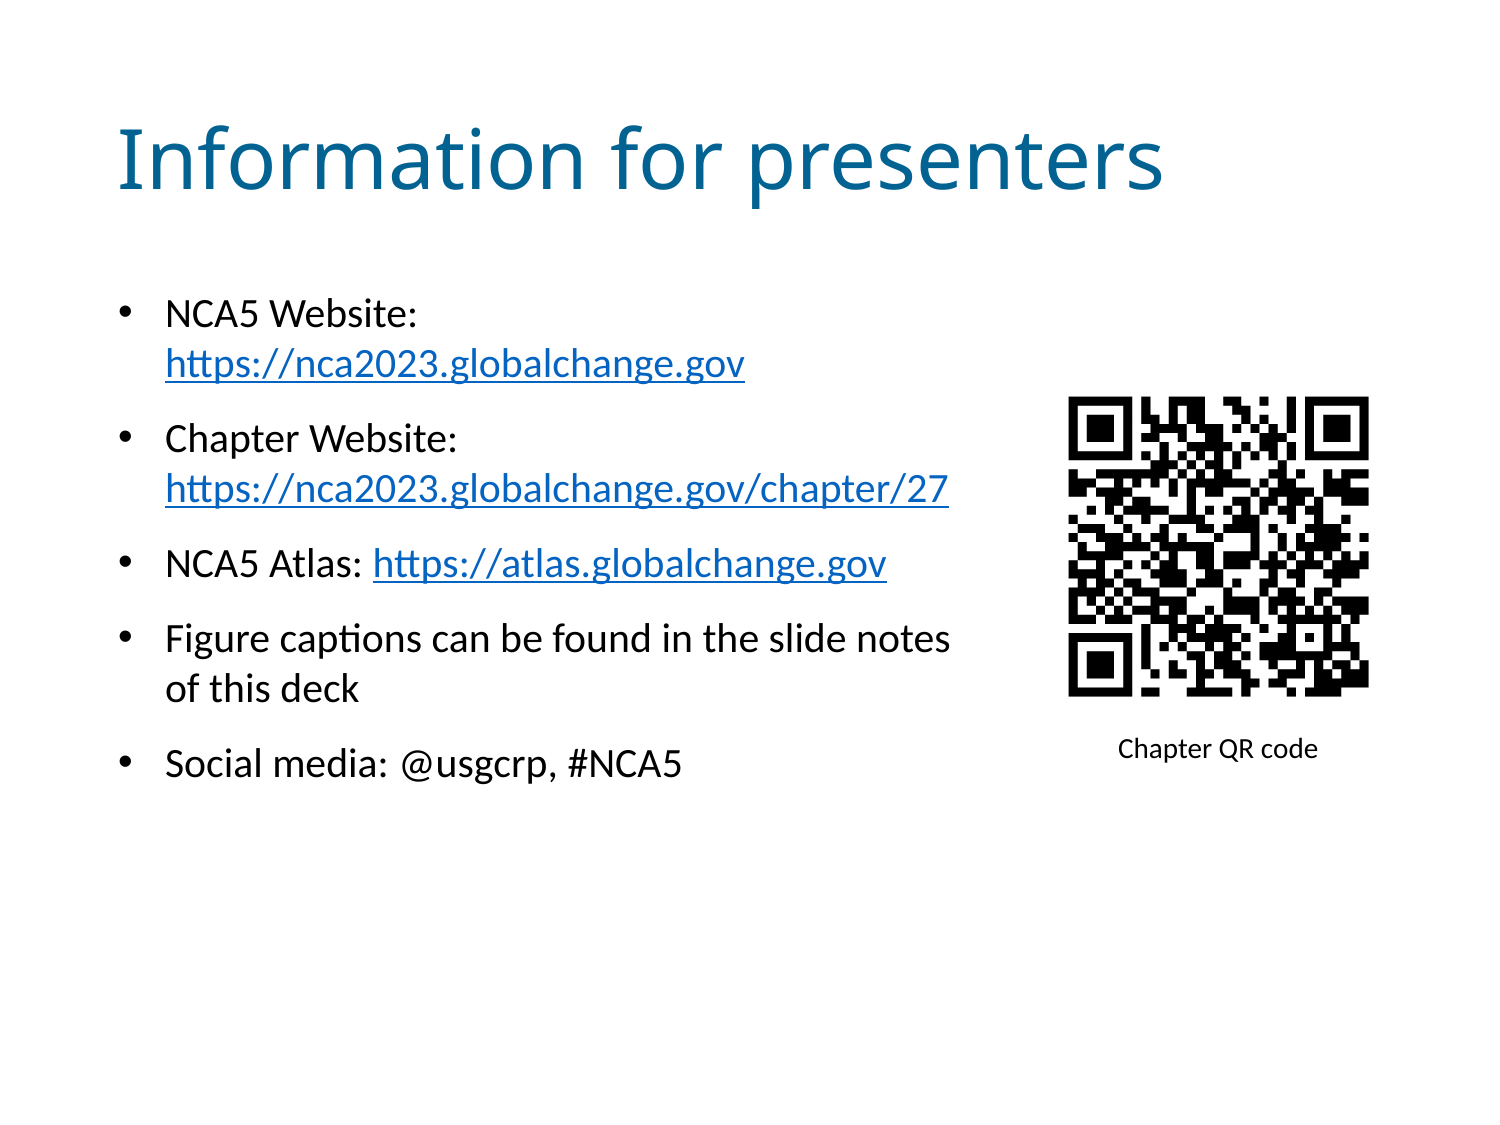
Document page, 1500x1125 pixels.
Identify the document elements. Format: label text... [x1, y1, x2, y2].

list NCA5 Website: https://nca2023.globalchange.gov Chapter Website: https://nca2023.globalchange.gov/chapter/27 NCA5 Atlas: https://atlas.globalchange.gov Figure captions can be found in the slide notes of this deck Social media: @usgcrp, #NCA5 [103, 278, 973, 1014]
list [1049, 378, 1387, 716]
